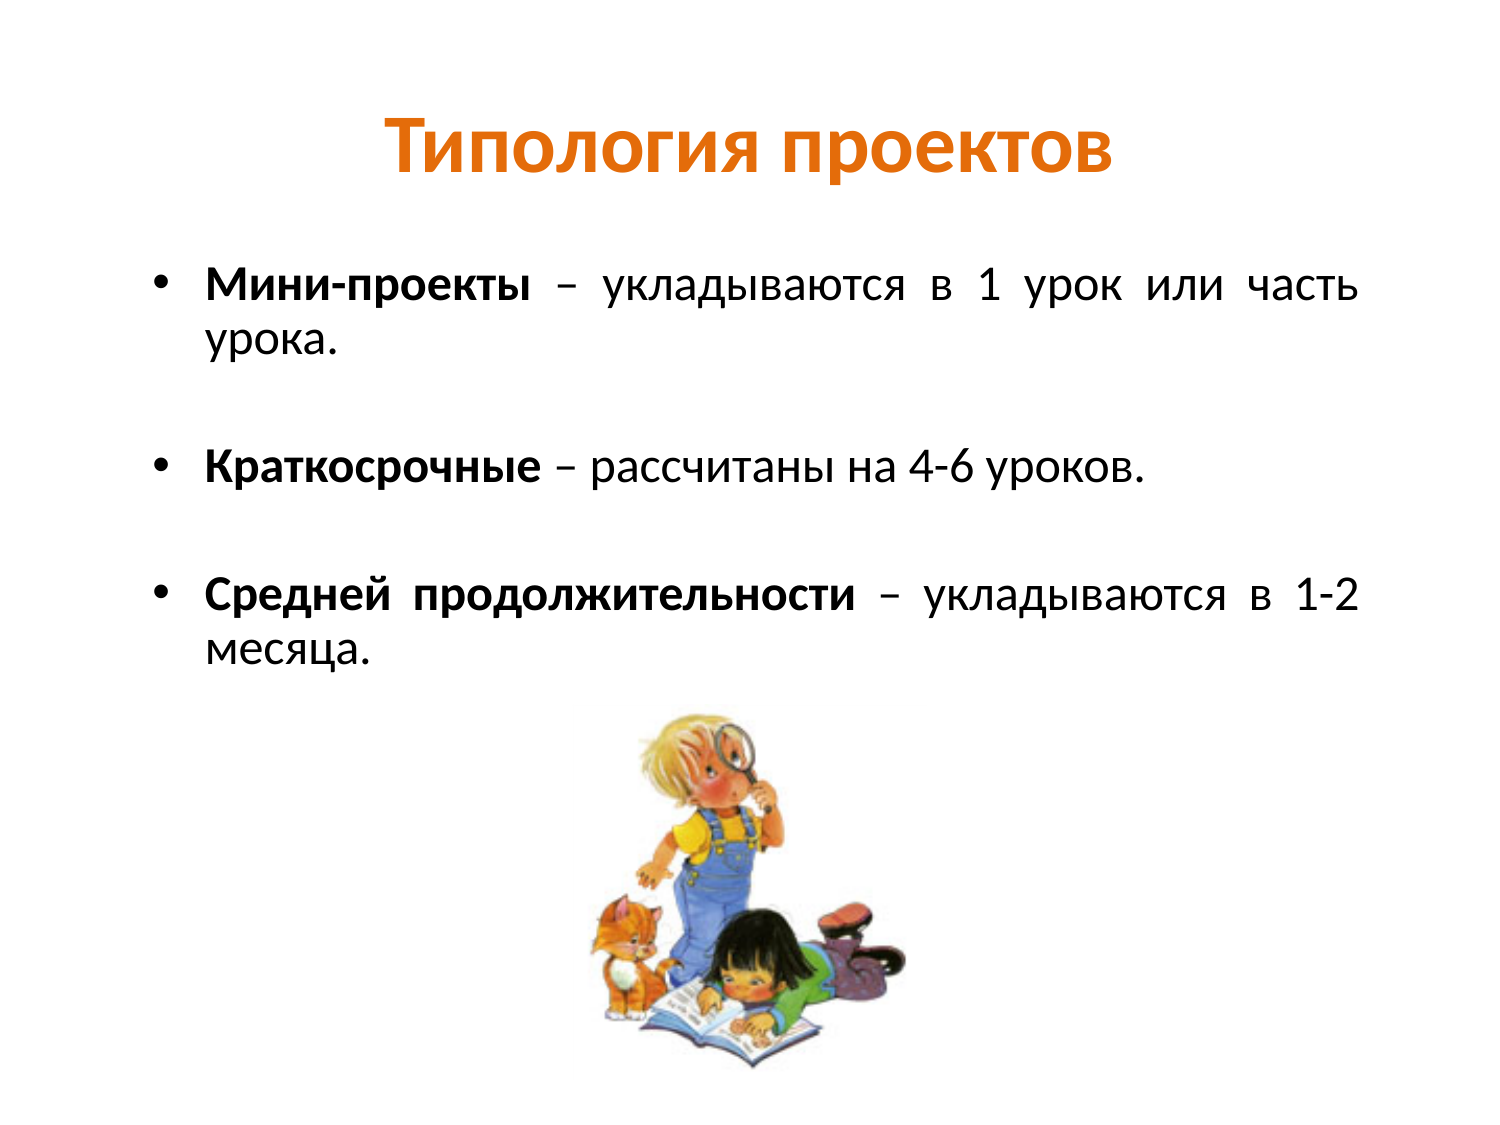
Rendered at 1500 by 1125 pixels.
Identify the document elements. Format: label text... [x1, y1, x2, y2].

list Мини-проекты – укладываются в 1 урок или часть урока. Краткосрочные – рассчитаны на 4-6 уроков. Средней продолжительности – укладываются в 1-2 месяца. [137, 249, 1375, 688]
picture [572, 703, 928, 1080]
title Типология проектов [75, 45, 1425, 233]
